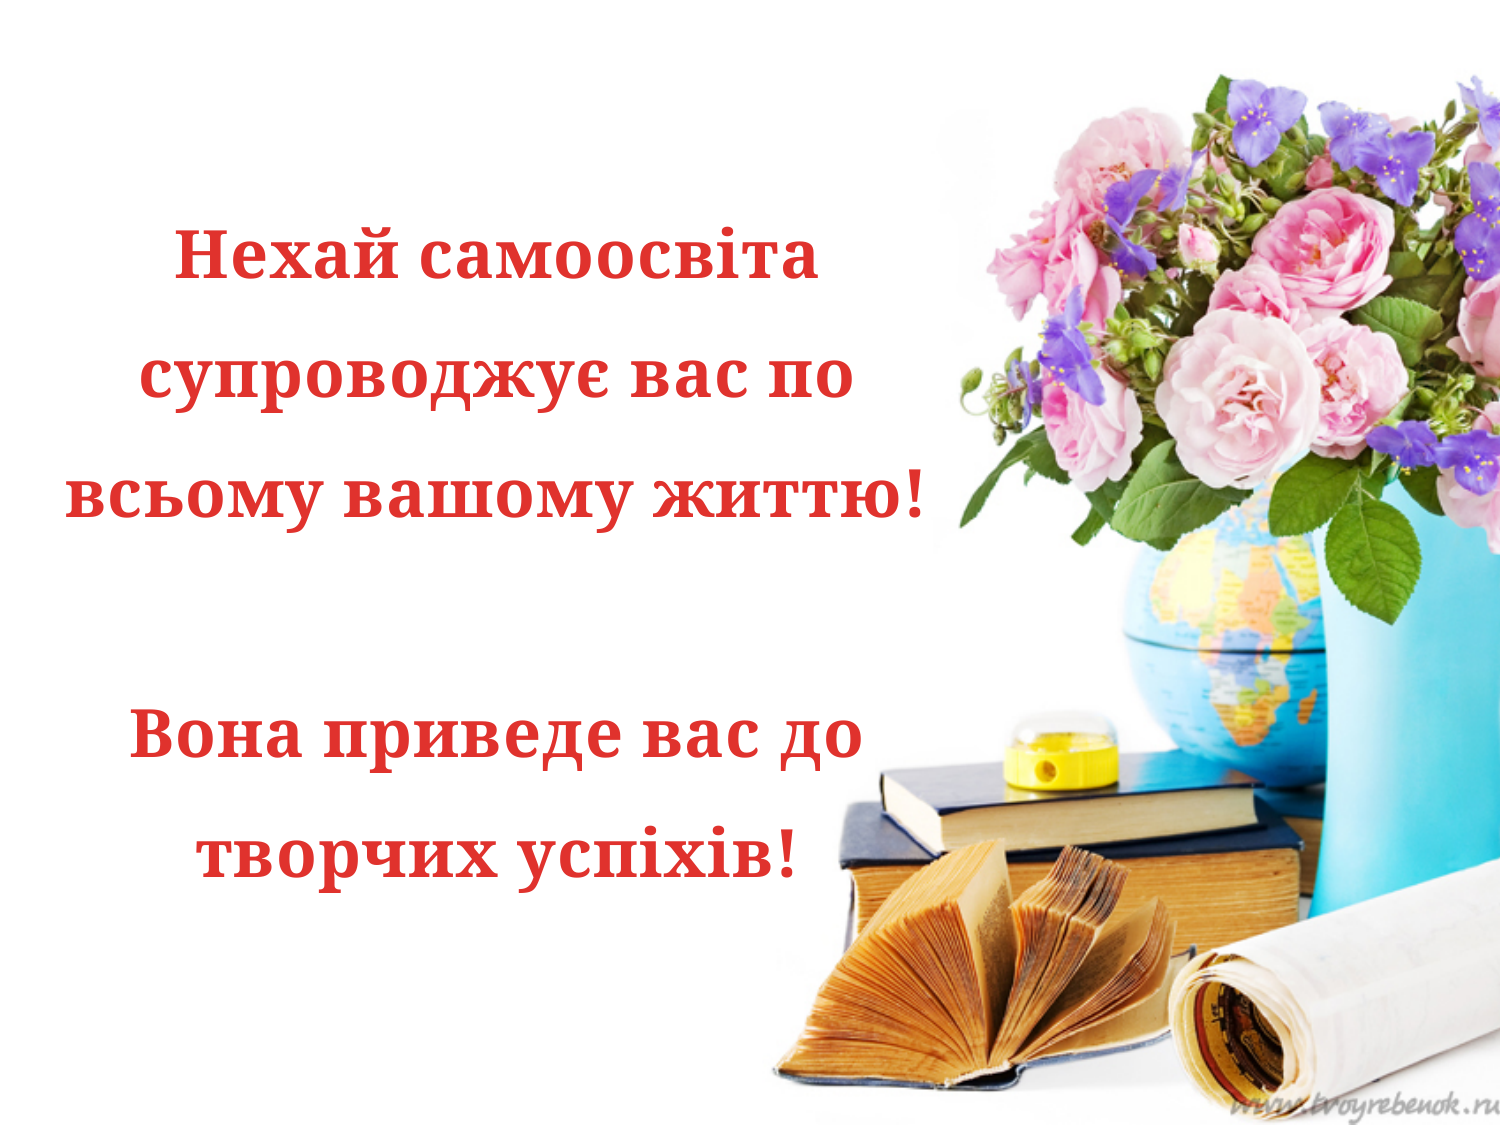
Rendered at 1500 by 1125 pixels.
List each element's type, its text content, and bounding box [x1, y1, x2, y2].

picture [0, 0, 1500, 1125]
text_box Нехай самоосвіта супроводжує вас по всьому вашому життю! Вона приведе вас до творчих успіхів! [46, 163, 950, 899]
